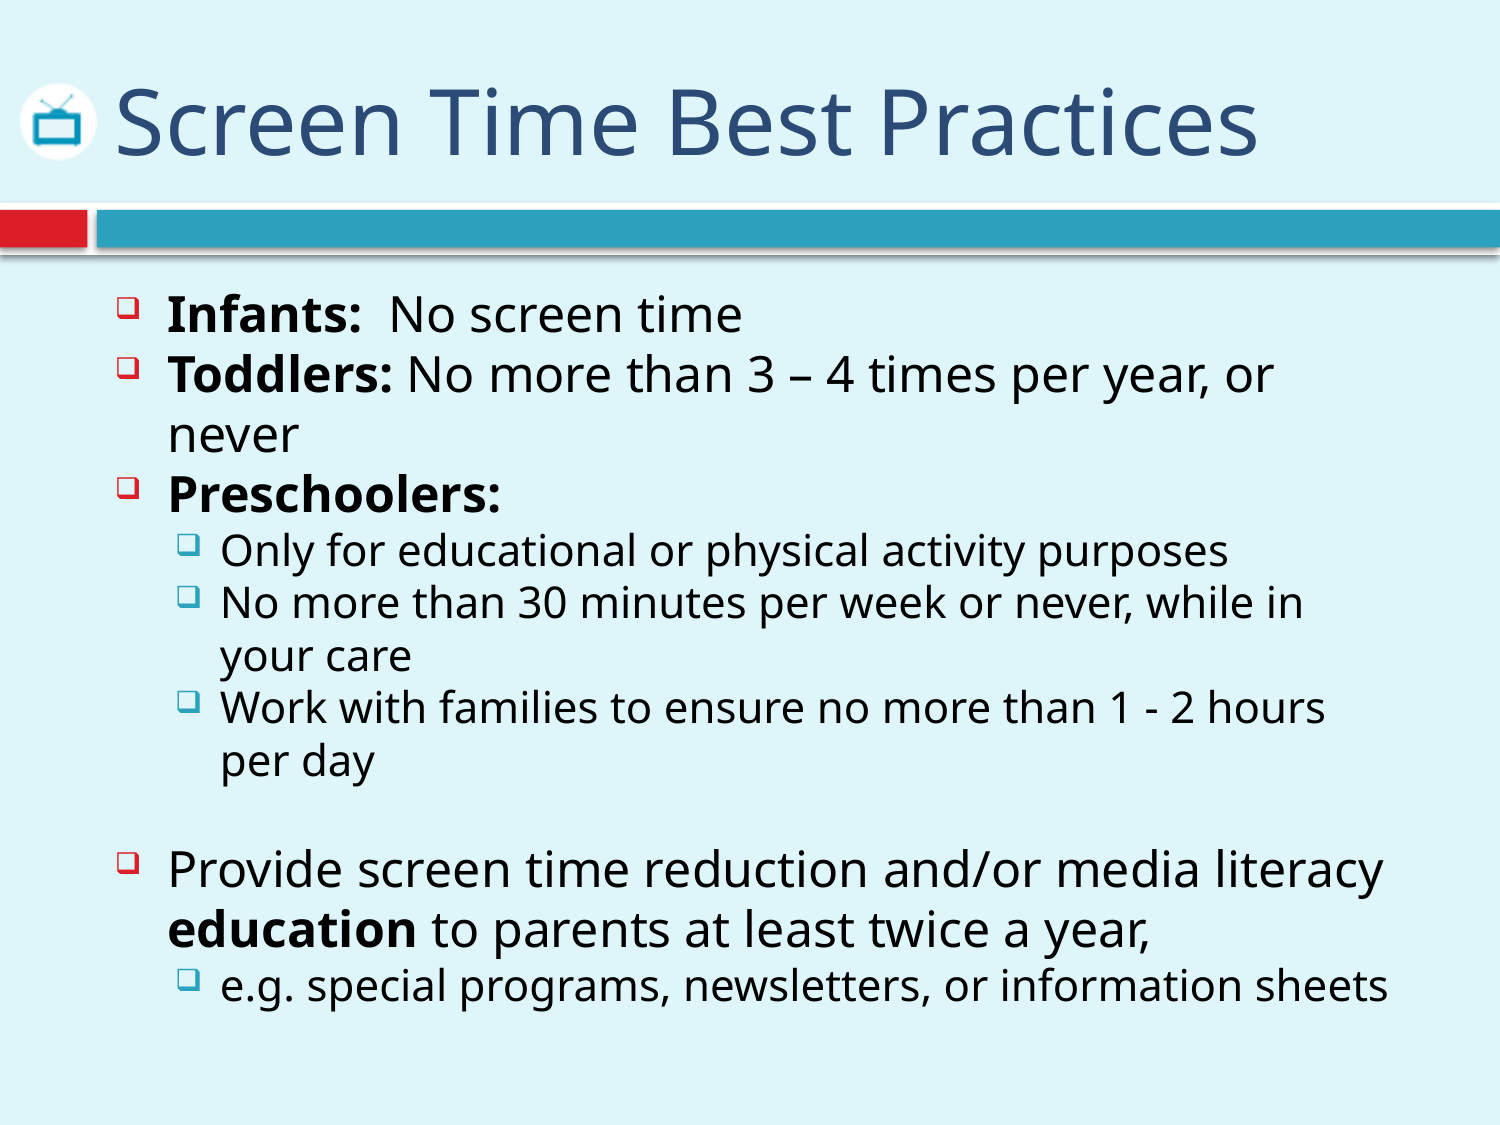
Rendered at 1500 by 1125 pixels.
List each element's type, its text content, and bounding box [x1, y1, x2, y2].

title Screen Time Best Practices [99, 37, 1438, 201]
list Infants: No screen time Toddlers: No more than 3 – 4 times per year, or never Preschoolers: Only for educational or physical activity purposes No more than 30 minutes per week or never, while in your care Work with families to ensure no more than 1 - 2 hours per day Provide screen time reduction and/or media literacy education to parents at least twice a year, e.g. special programs, newsletters, or information sheets [99, 274, 1413, 1026]
picture [12, 79, 101, 163]
